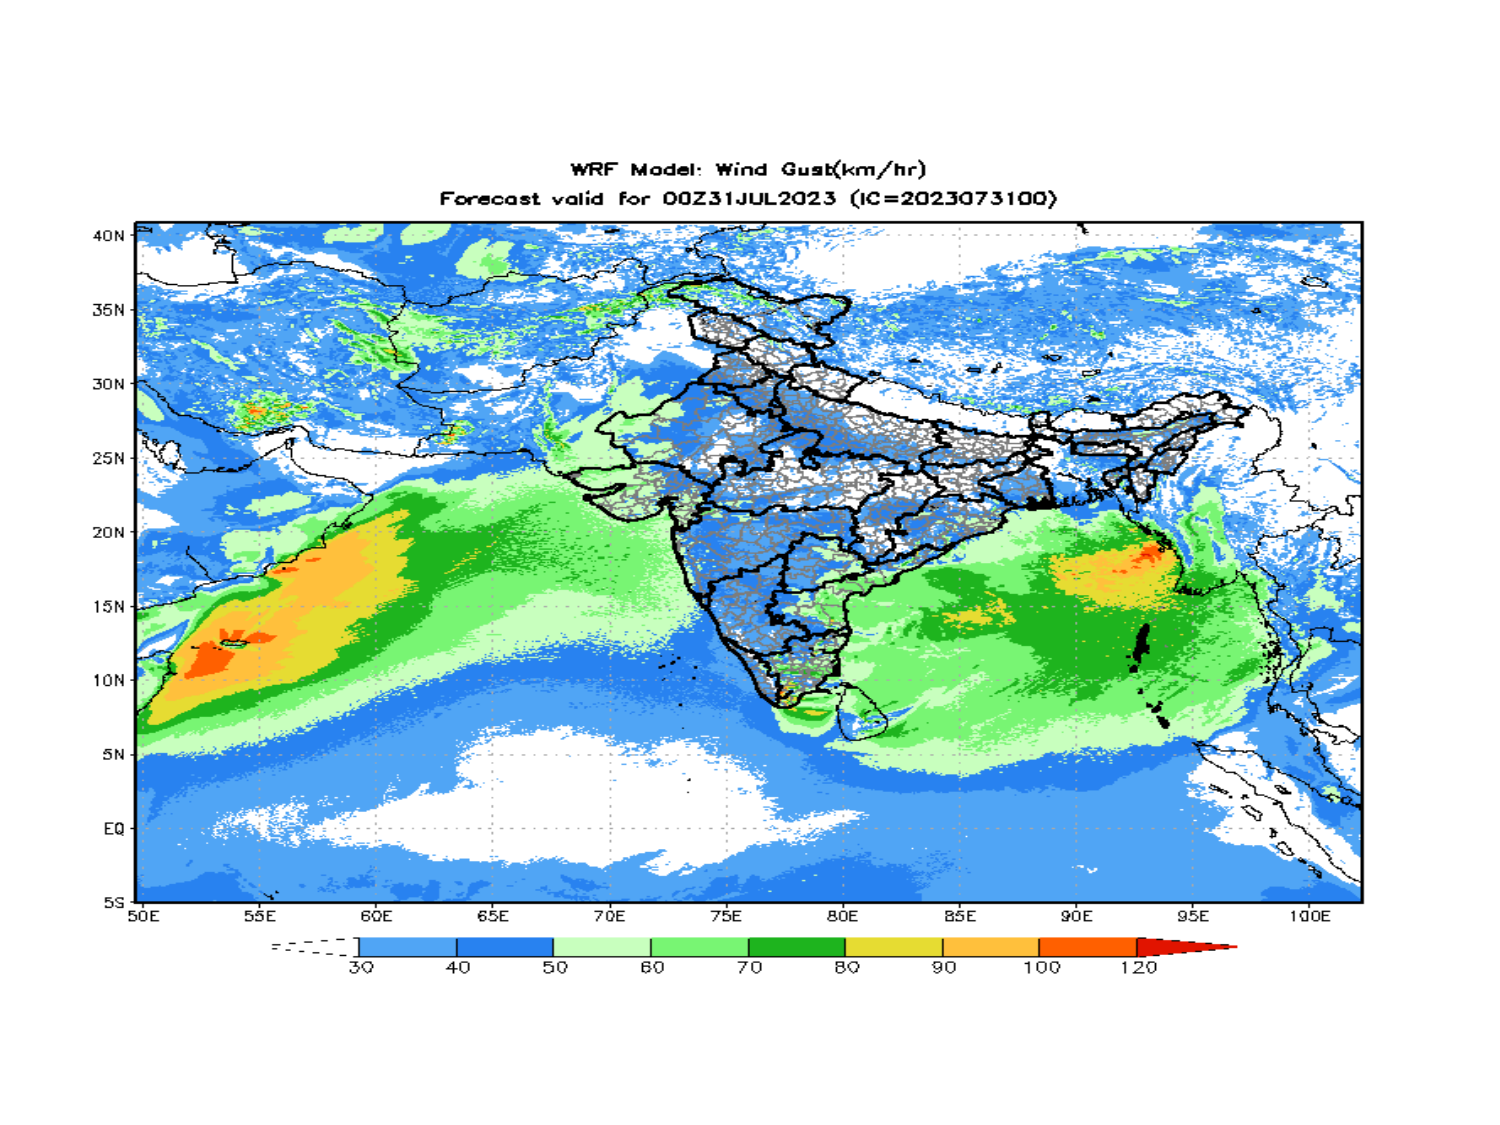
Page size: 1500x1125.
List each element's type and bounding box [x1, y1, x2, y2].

picture [74, 149, 1426, 976]
